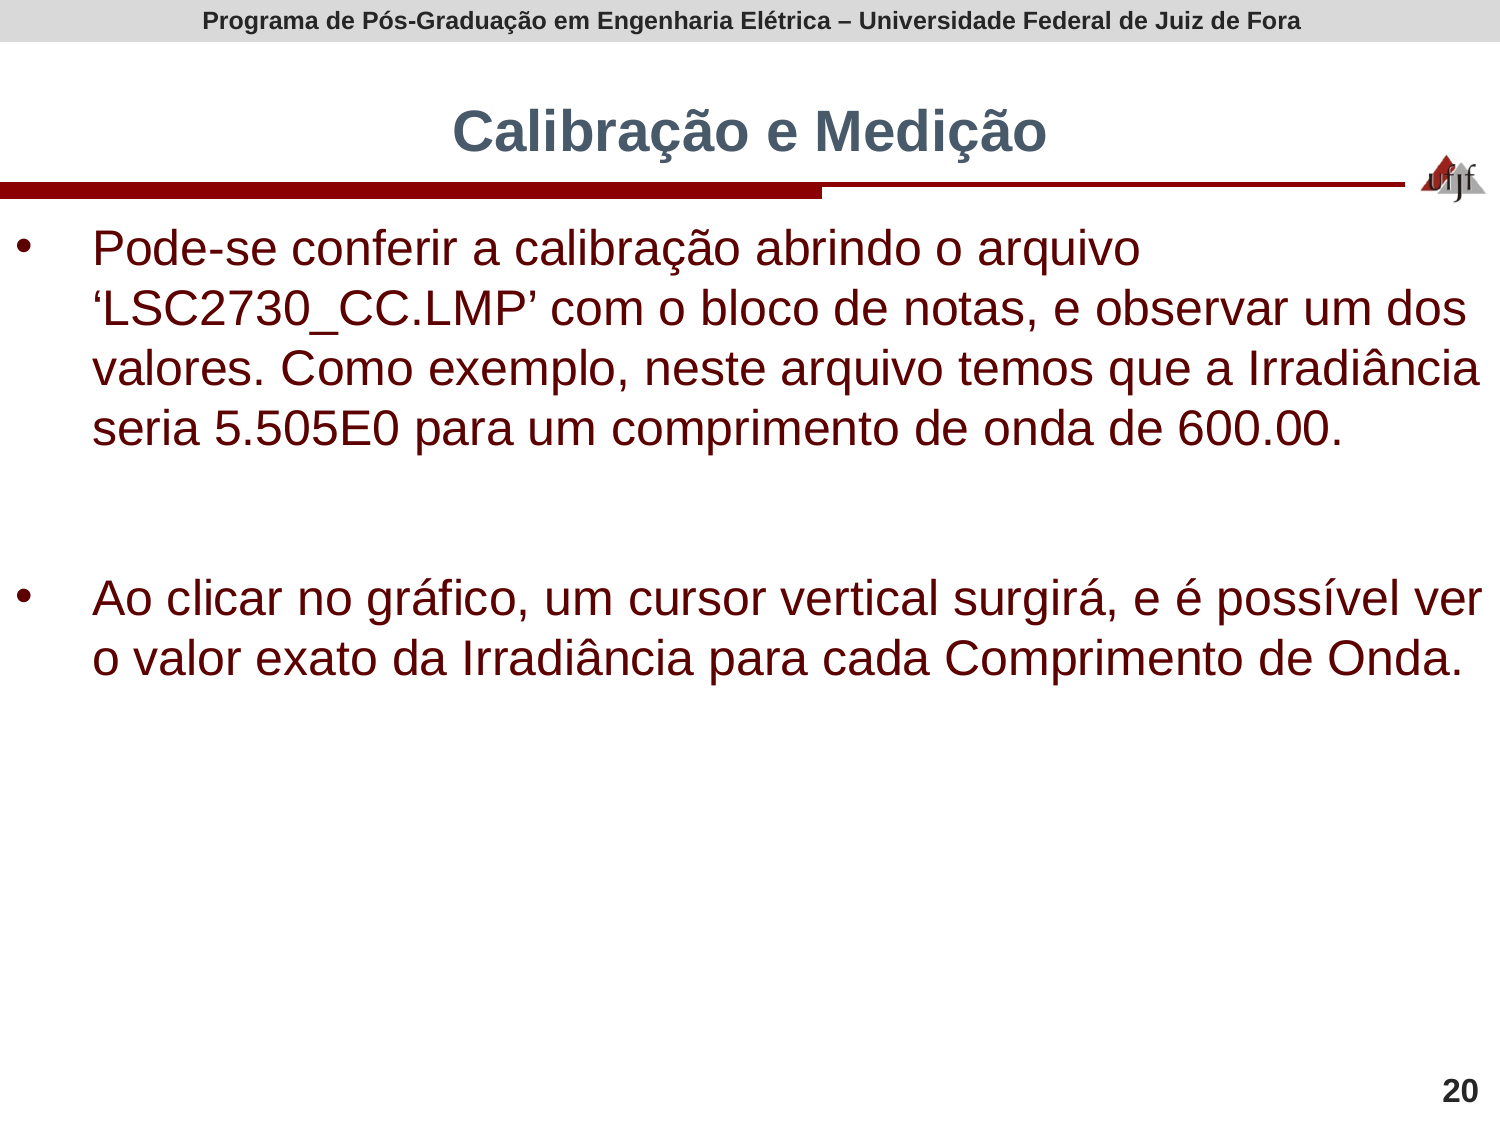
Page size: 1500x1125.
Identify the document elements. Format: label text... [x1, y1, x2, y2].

list Pode-se conferir a calibração abrindo o arquivo ‘LSC2730_CC.LMP’ com o bloco de notas, e observar um dos valores. Como exemplo, neste arquivo temos que a Irradiância seria 5.505E0 para um comprimento de onda de 600.00. Ao clicar no gráfico, um cursor vertical surgirá, e é possível ver o valor exato da Irradiância para cada Comprimento de Onda. [0, 207, 1500, 699]
slide_number 20 [1406, 1061, 1495, 1118]
title Calibração e Medição [93, 58, 1407, 172]
picture [1417, 152, 1489, 205]
